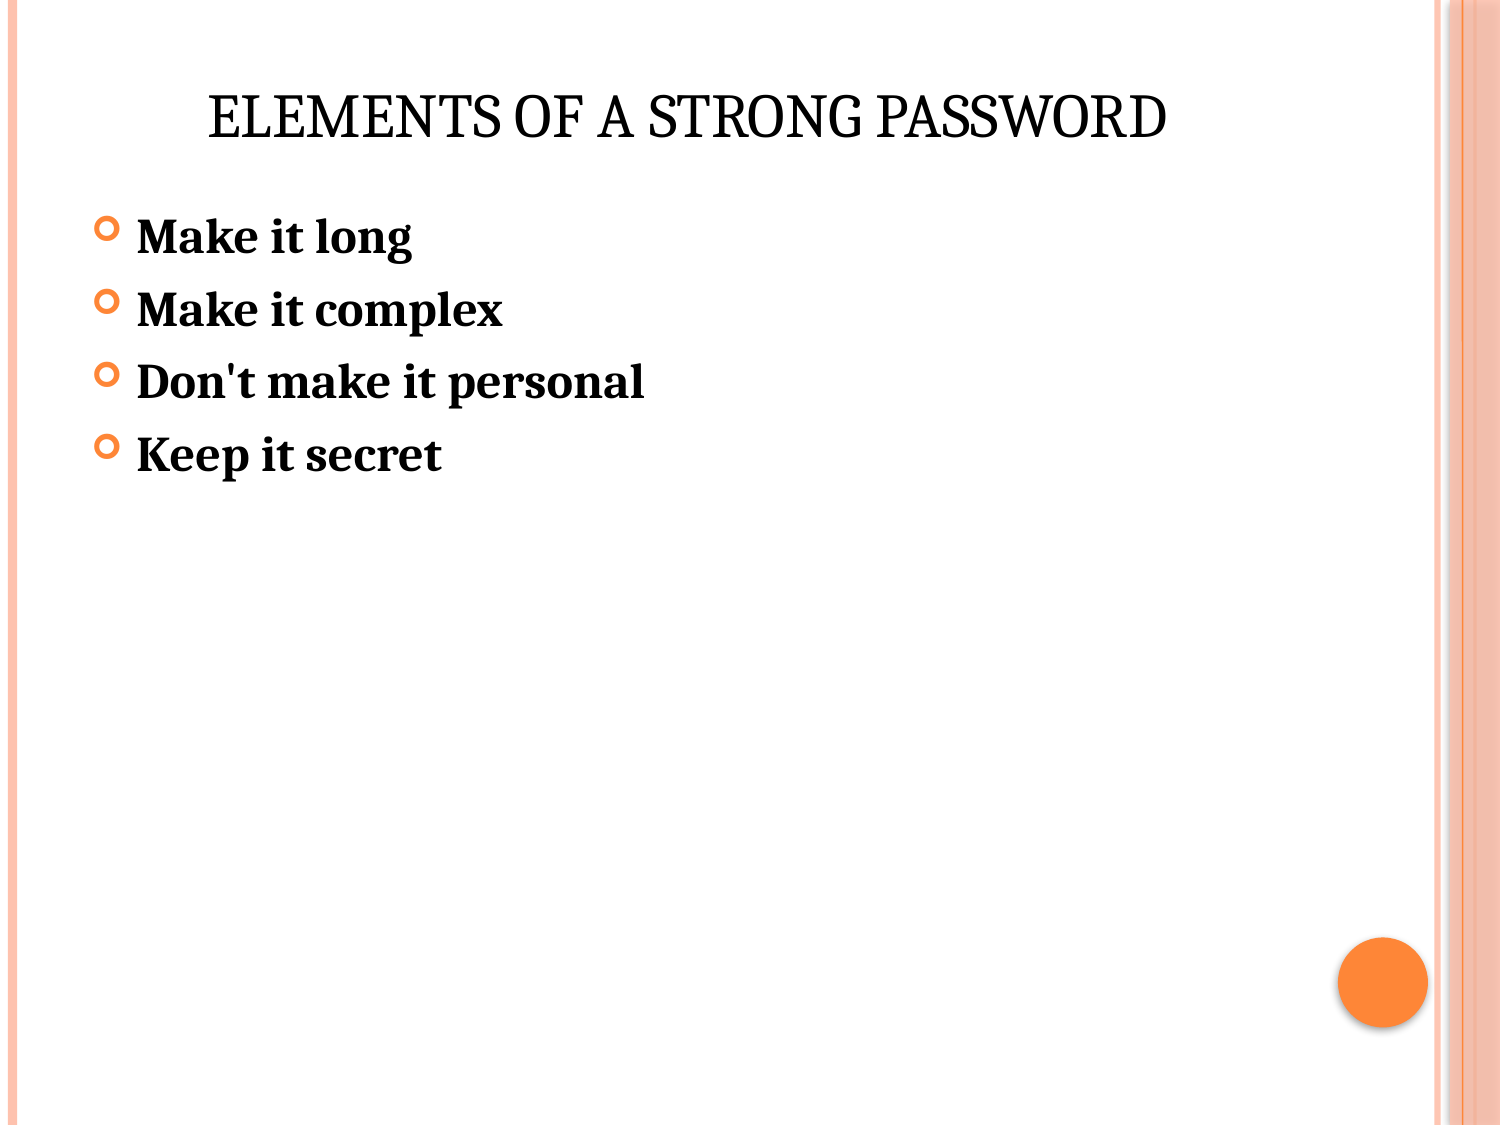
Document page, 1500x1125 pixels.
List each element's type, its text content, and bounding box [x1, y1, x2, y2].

title ELEMENTS OF A STRONG PASSWORD [75, 45, 1300, 233]
list Make it long Make it complex Don't make it personal Keep it secret [76, 196, 1355, 1005]
